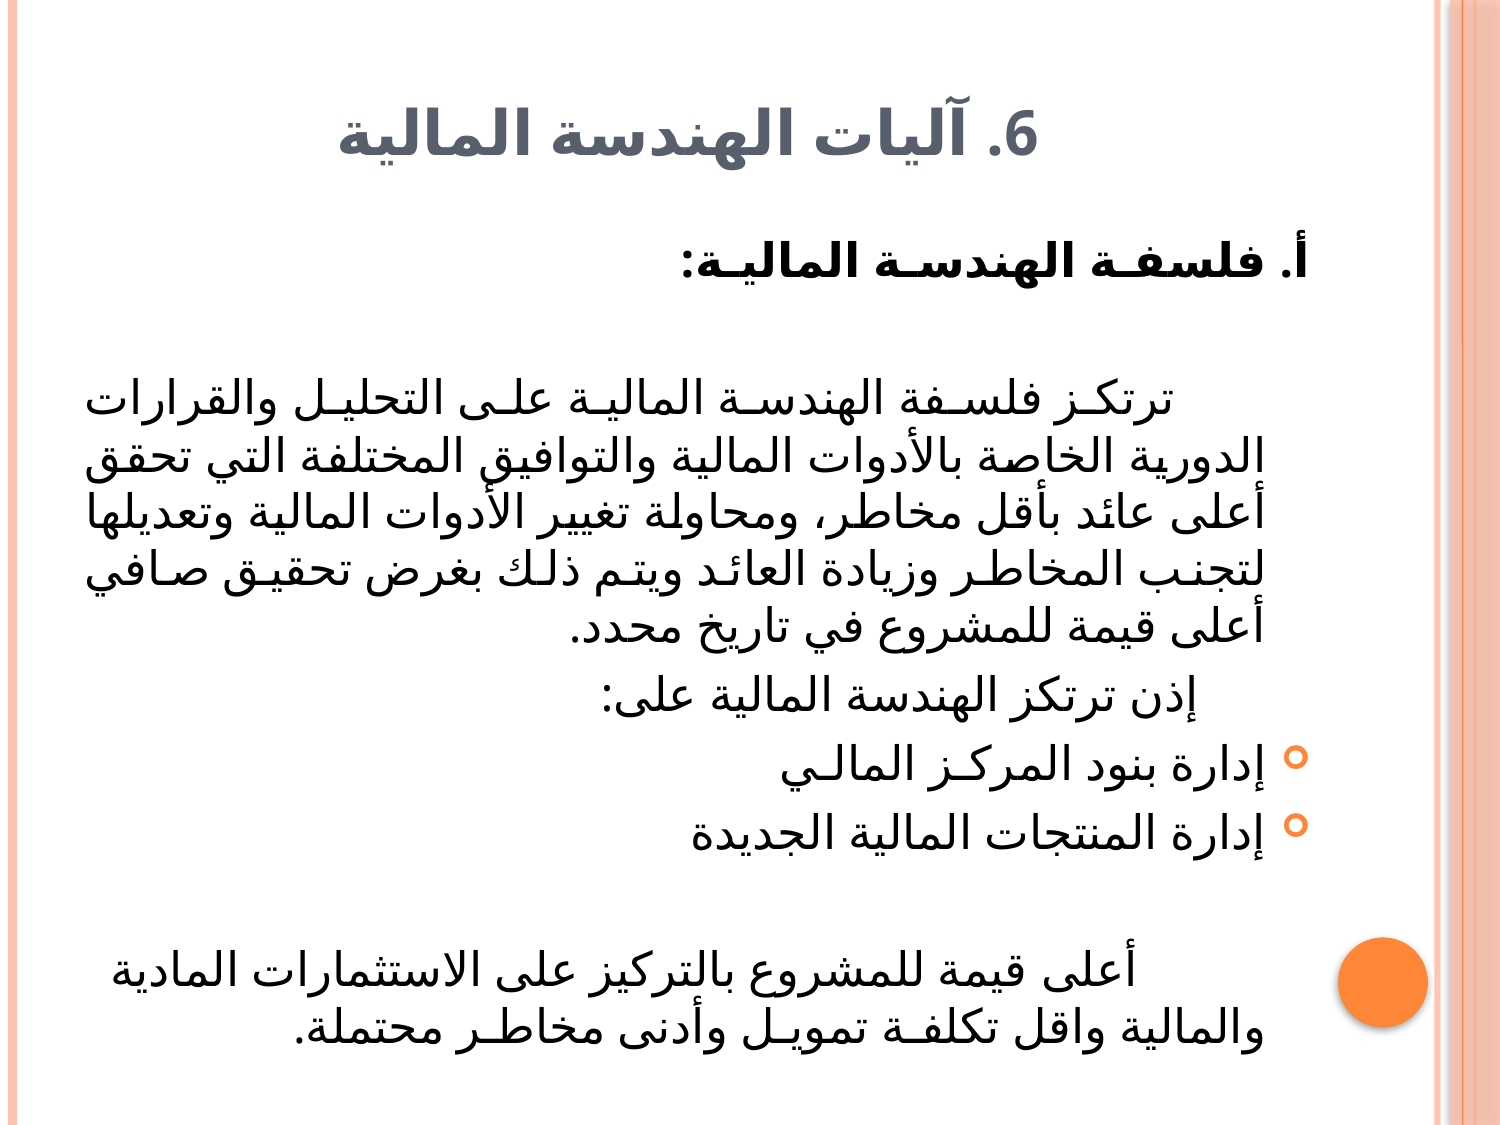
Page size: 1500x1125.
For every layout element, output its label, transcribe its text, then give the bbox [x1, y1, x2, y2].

title 6. آليات الهندسة المالية [75, 45, 1300, 176]
list أ. فلسفـة الهندسـة الماليـة: ترتكز فلسفة الهندسة المالية على التحليل والقرارات الدورية الخاصة بالأدوات المالية والتوافيق المختلفة التي تحقق أعلى عائد بأقل مخاطر، ومحاولة تغيير الأدوات المالية وتعديلها لتجنب المخاطر وزيادة العائد ويتم ذلك بغرض تحقيق صافي أعلى قيمة للمشروع في تاريخ محدد. إذن ترتكز الهندسة المالية على: إدارة بنود المركـز المالـي إدارة المنتجات المالية الجديدة أعلى قيمة للمشروع بالتركيز على الاستثمارات المادية والمالية واقل تكلفـة تمويـل وأدنى مخاطـر محتملة. [70, 222, 1325, 1062]
